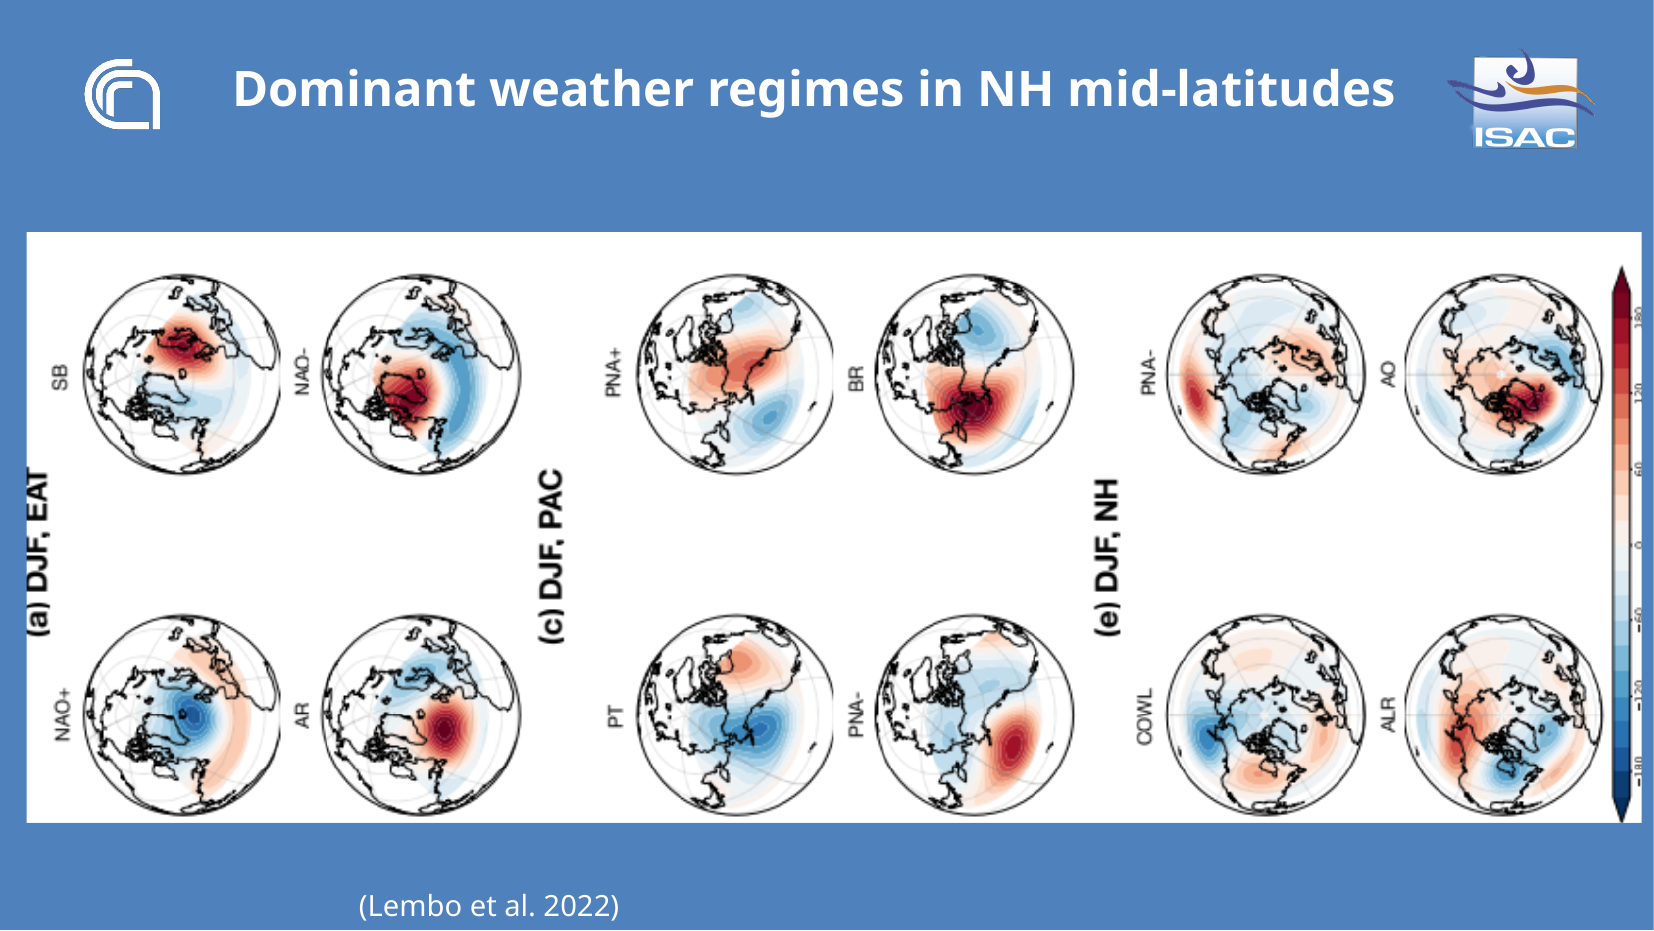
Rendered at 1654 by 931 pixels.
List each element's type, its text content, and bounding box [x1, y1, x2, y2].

text_box Dominant weather regimes in NH mid-latitudes [102, 27, 1526, 146]
picture [82, 57, 162, 132]
text_box (Lembo et al. 2022) [344, 879, 751, 930]
picture [26, 231, 1642, 823]
picture [1446, 47, 1595, 154]
